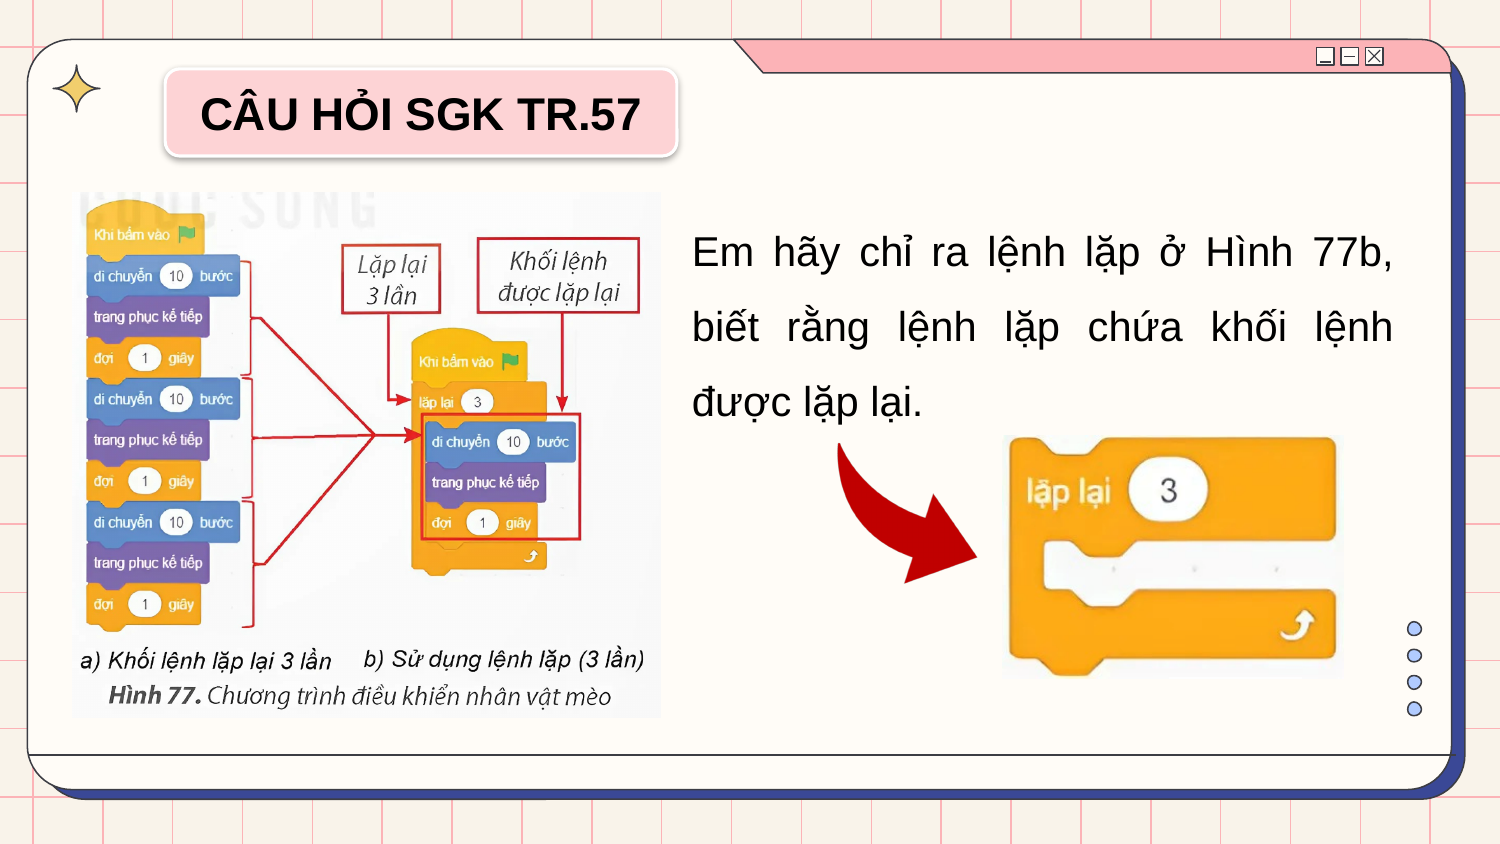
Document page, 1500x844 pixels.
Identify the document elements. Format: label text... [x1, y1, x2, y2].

text_box CÂU HỎI SGK TR.57 [165, 68, 677, 157]
picture [72, 192, 662, 718]
picture [779, 407, 1344, 679]
text_box Em hãy chỉ ra lệnh lặp ở Hình 77b, biết rằng lệnh lặp chứa khối lệnh được lặp lại. [677, 192, 1409, 433]
